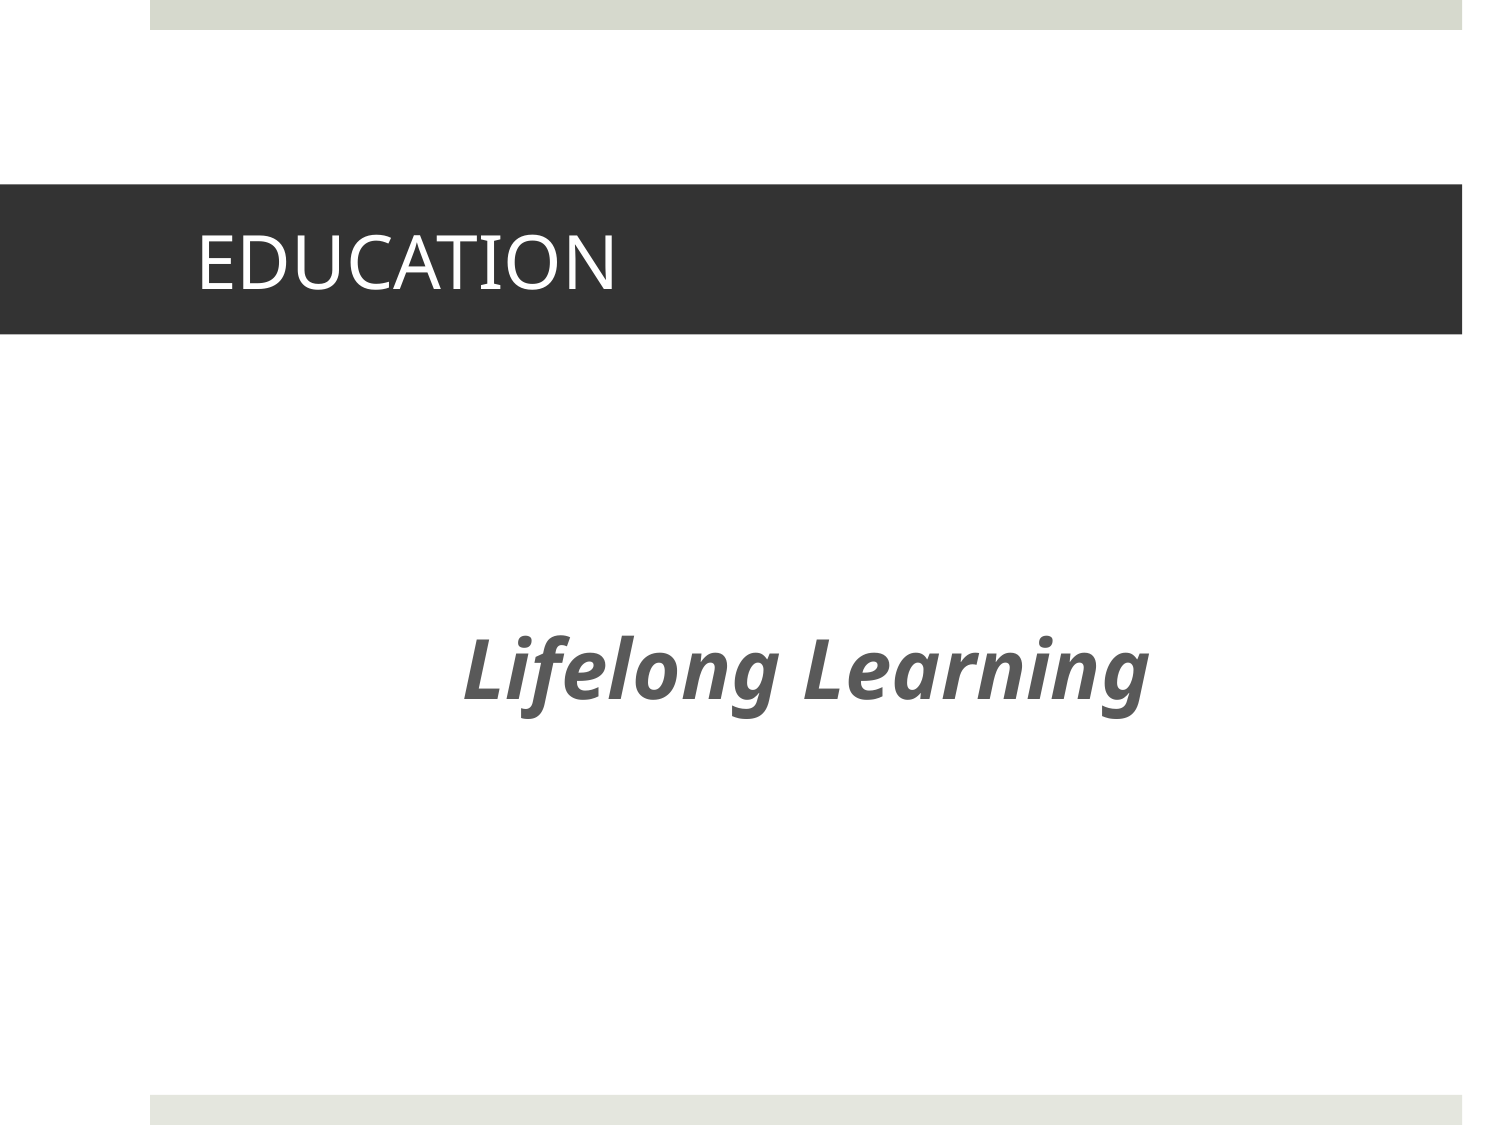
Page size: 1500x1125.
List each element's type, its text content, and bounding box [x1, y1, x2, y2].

list Lifelong Learning [182, 425, 1432, 1028]
title EDUCATION [0, 184, 1463, 335]
